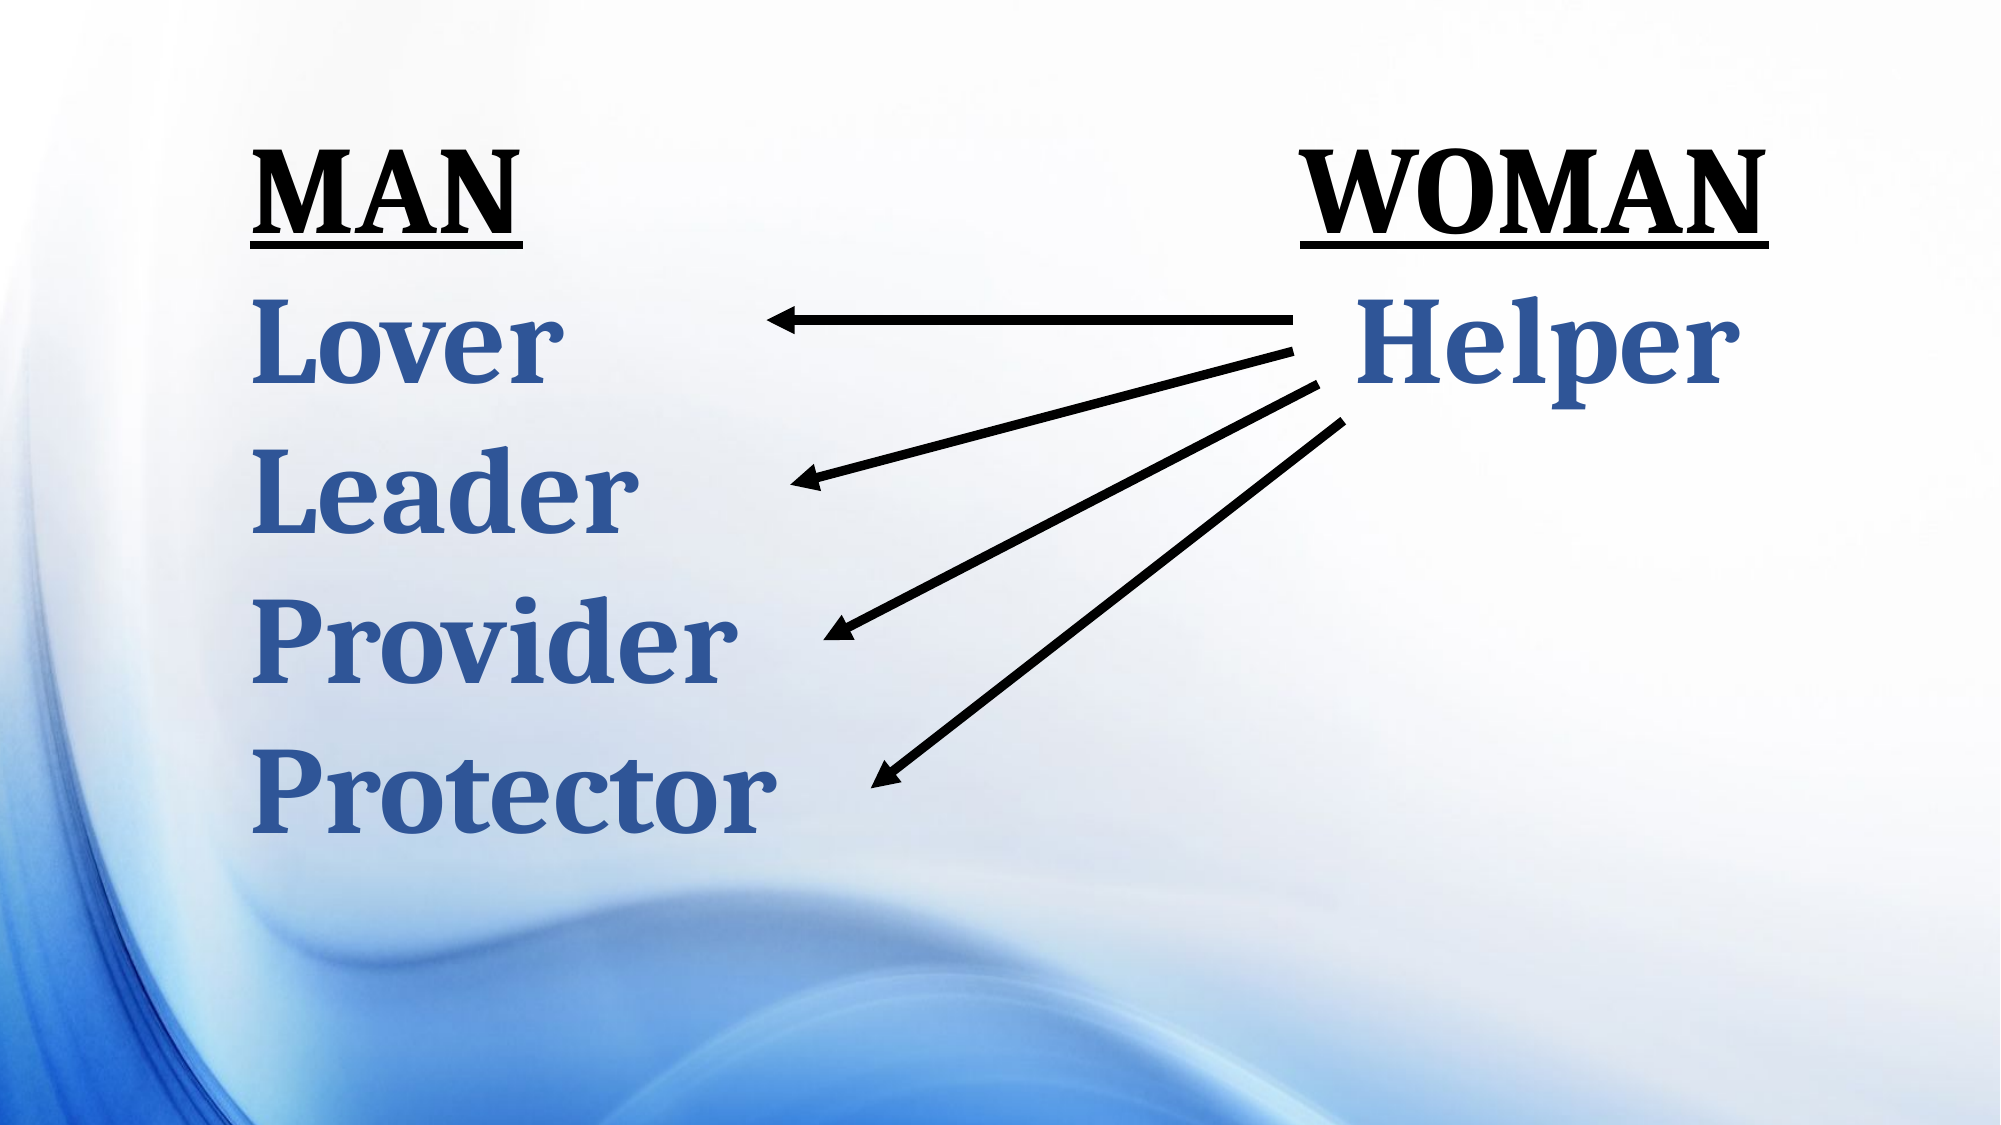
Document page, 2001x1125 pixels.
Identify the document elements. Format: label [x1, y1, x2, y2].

text_box [823, 384, 1319, 641]
text_box [790, 351, 1294, 485]
picture [0, 0, 2000, 1125]
text_box [870, 420, 1344, 789]
